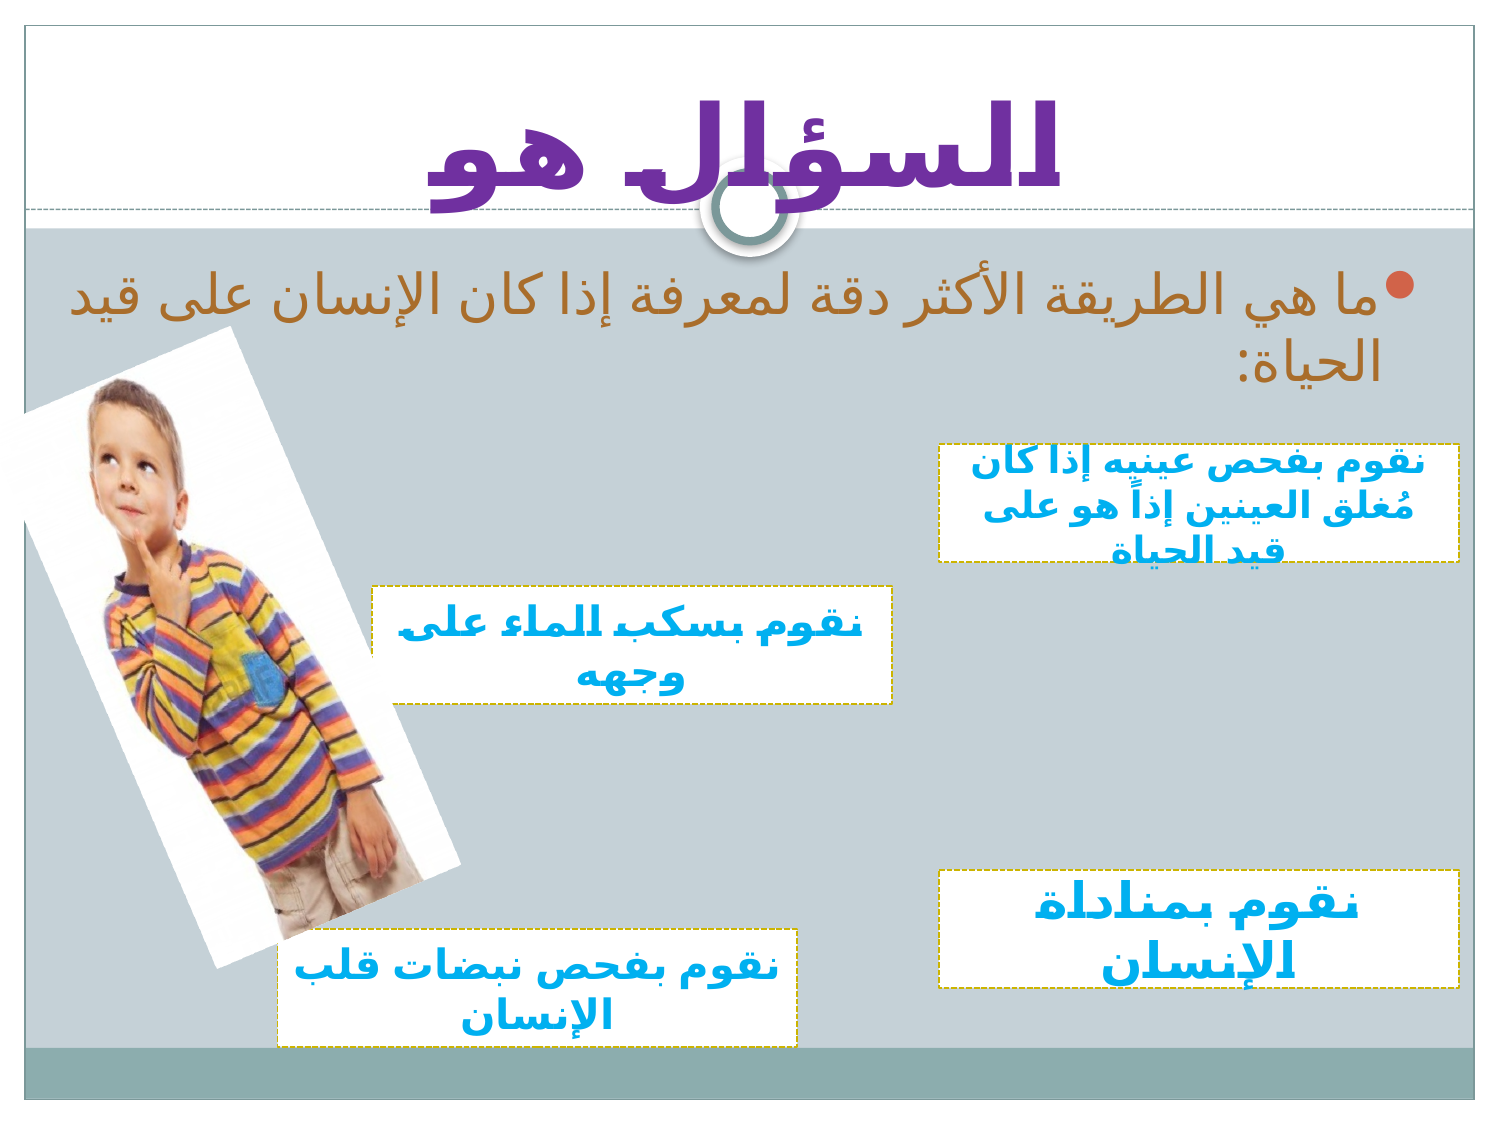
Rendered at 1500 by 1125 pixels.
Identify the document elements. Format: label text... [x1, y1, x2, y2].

text_box نقوم بفحص عينيه إذا كان مُغلق العينين إذاً هو على قيد الحياة [938, 443, 1460, 563]
picture [0, 327, 460, 968]
text_box السؤال هو [385, 66, 1081, 217]
text_box نقوم بمناداة الإنسان [938, 869, 1460, 989]
text_box نقوم بفحص نبضات قلب الإنسان [277, 928, 798, 1048]
list ما هي الطريقة الأكثر دقة لمعرفة إذا كان الإنسان على قيد الحياة: [49, 250, 1445, 1001]
text_box نقوم بسكب الماء على وجهه [371, 585, 893, 705]
